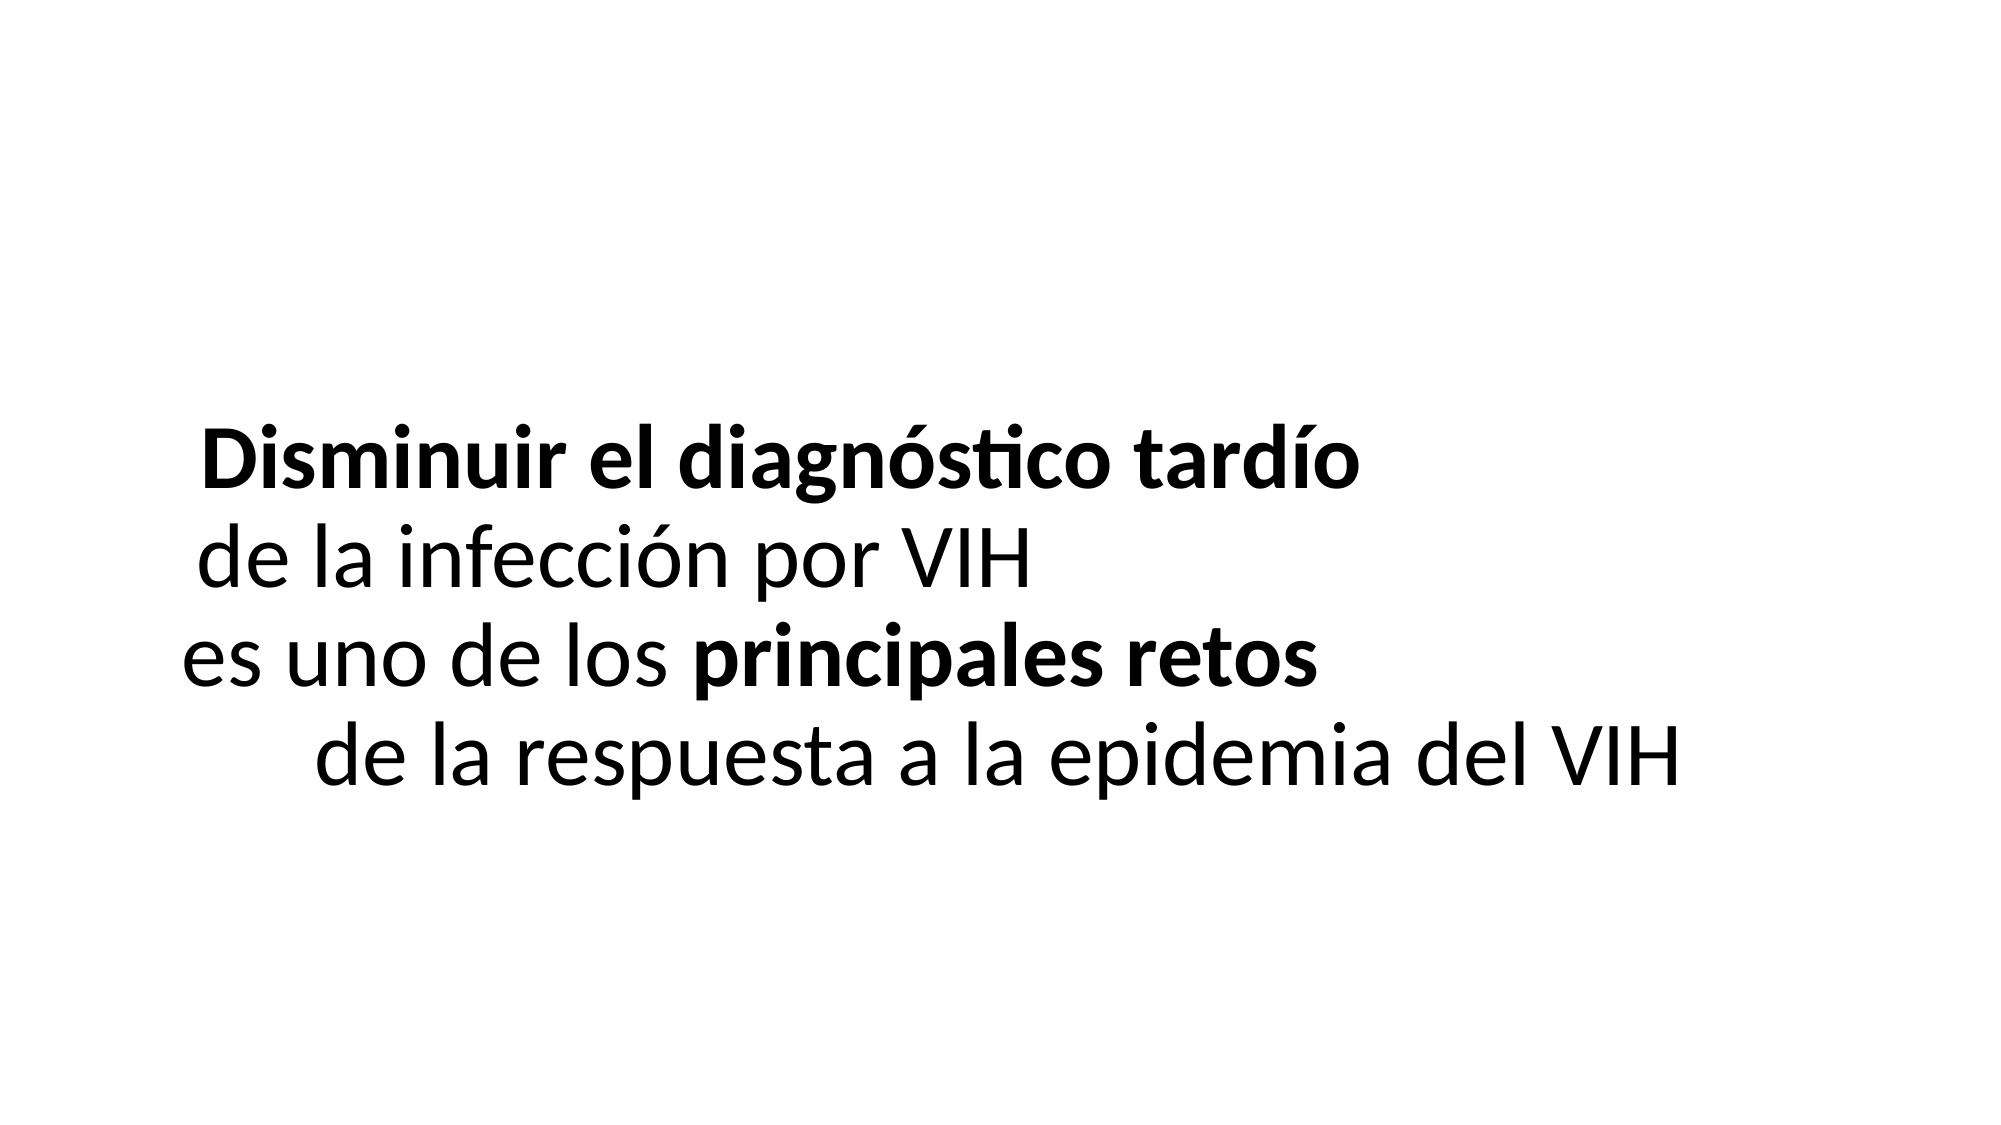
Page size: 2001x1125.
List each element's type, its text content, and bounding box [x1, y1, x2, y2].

list Disminuir el diagnóstico tardío de la infección por VIH es uno de los principales retos de la respuesta a la epidemia del VIH [137, 59, 1863, 1014]
